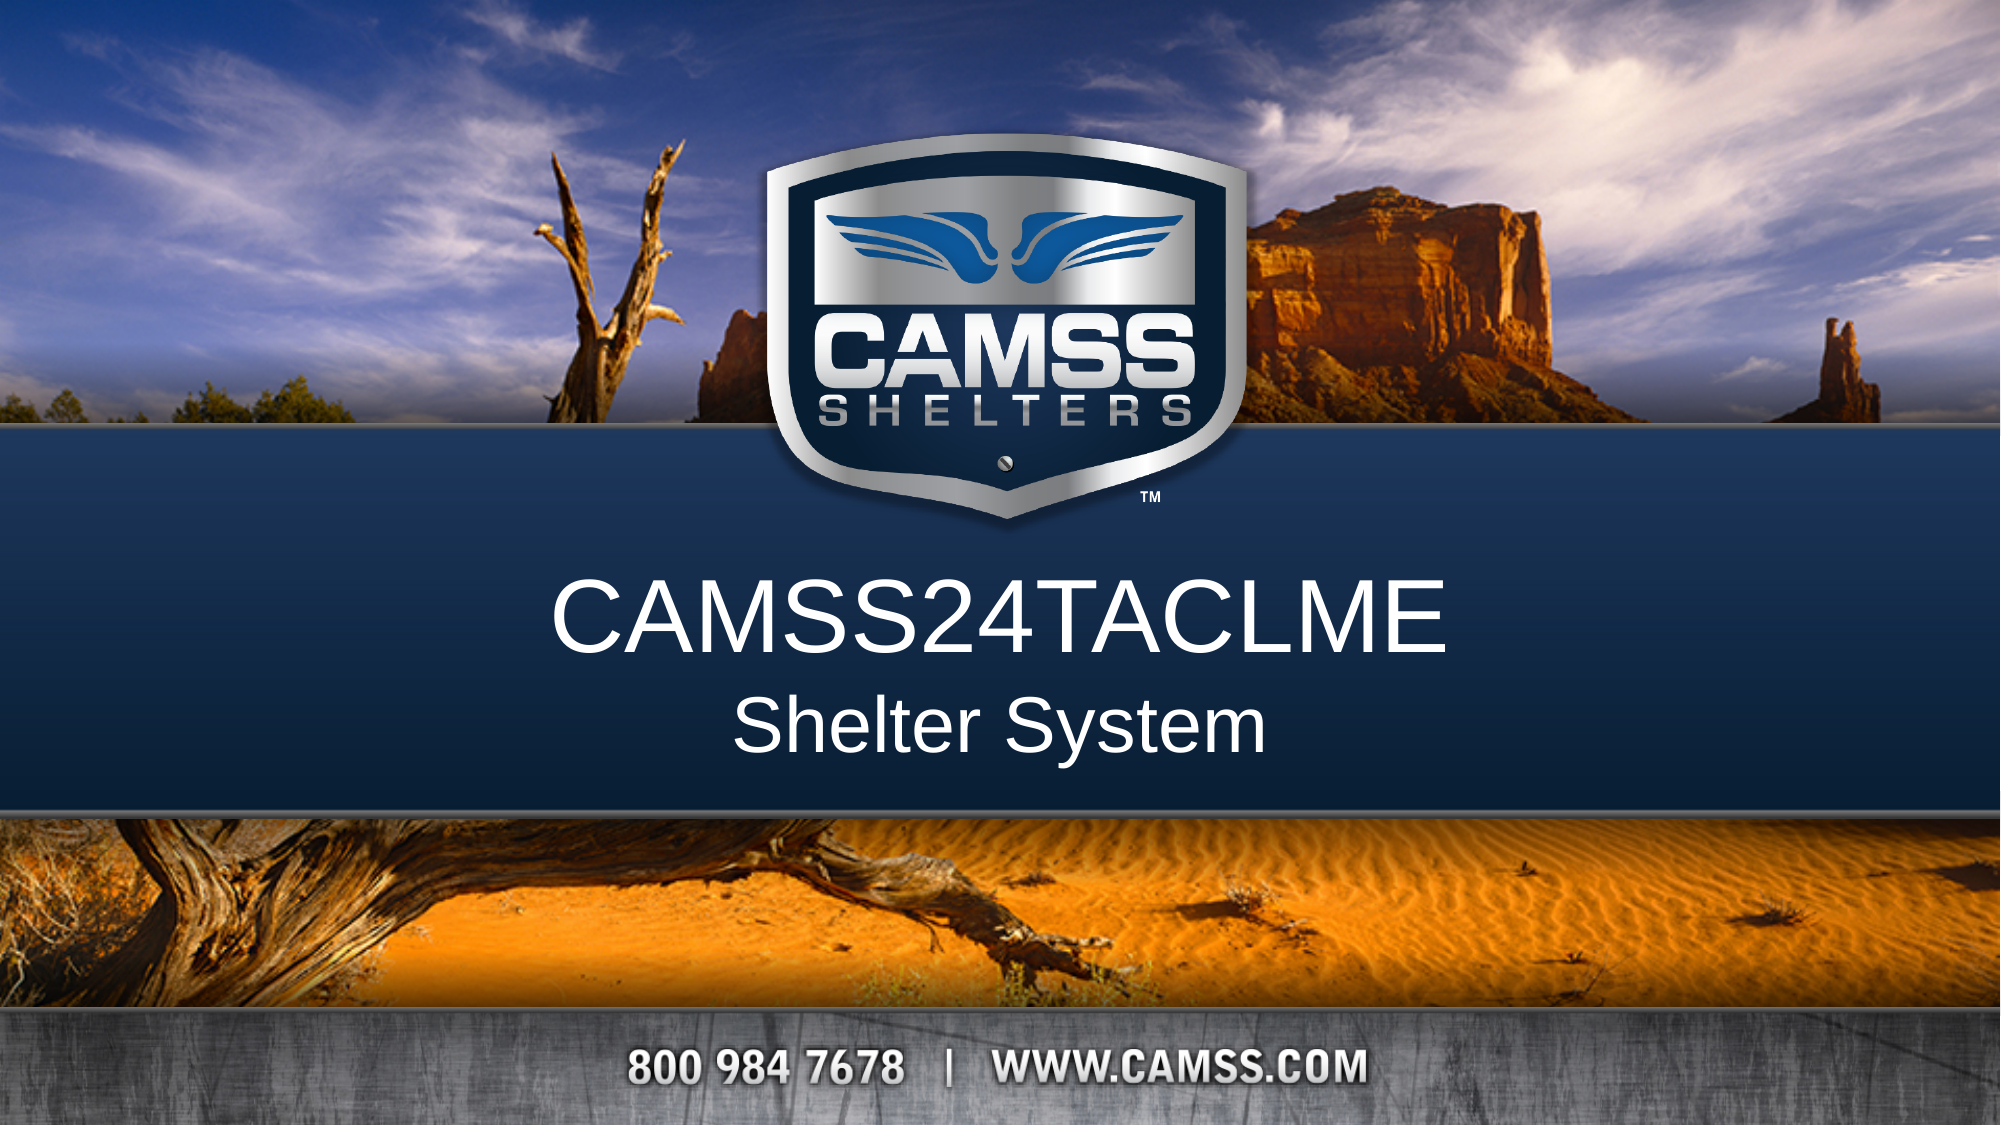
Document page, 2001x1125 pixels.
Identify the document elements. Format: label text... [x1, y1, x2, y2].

picture [0, 0, 2000, 541]
text_box CAMSS24TACLME Shelter System [0, 541, 2000, 776]
text_box [981, 1027, 1374, 1094]
picture [0, 776, 2000, 1125]
